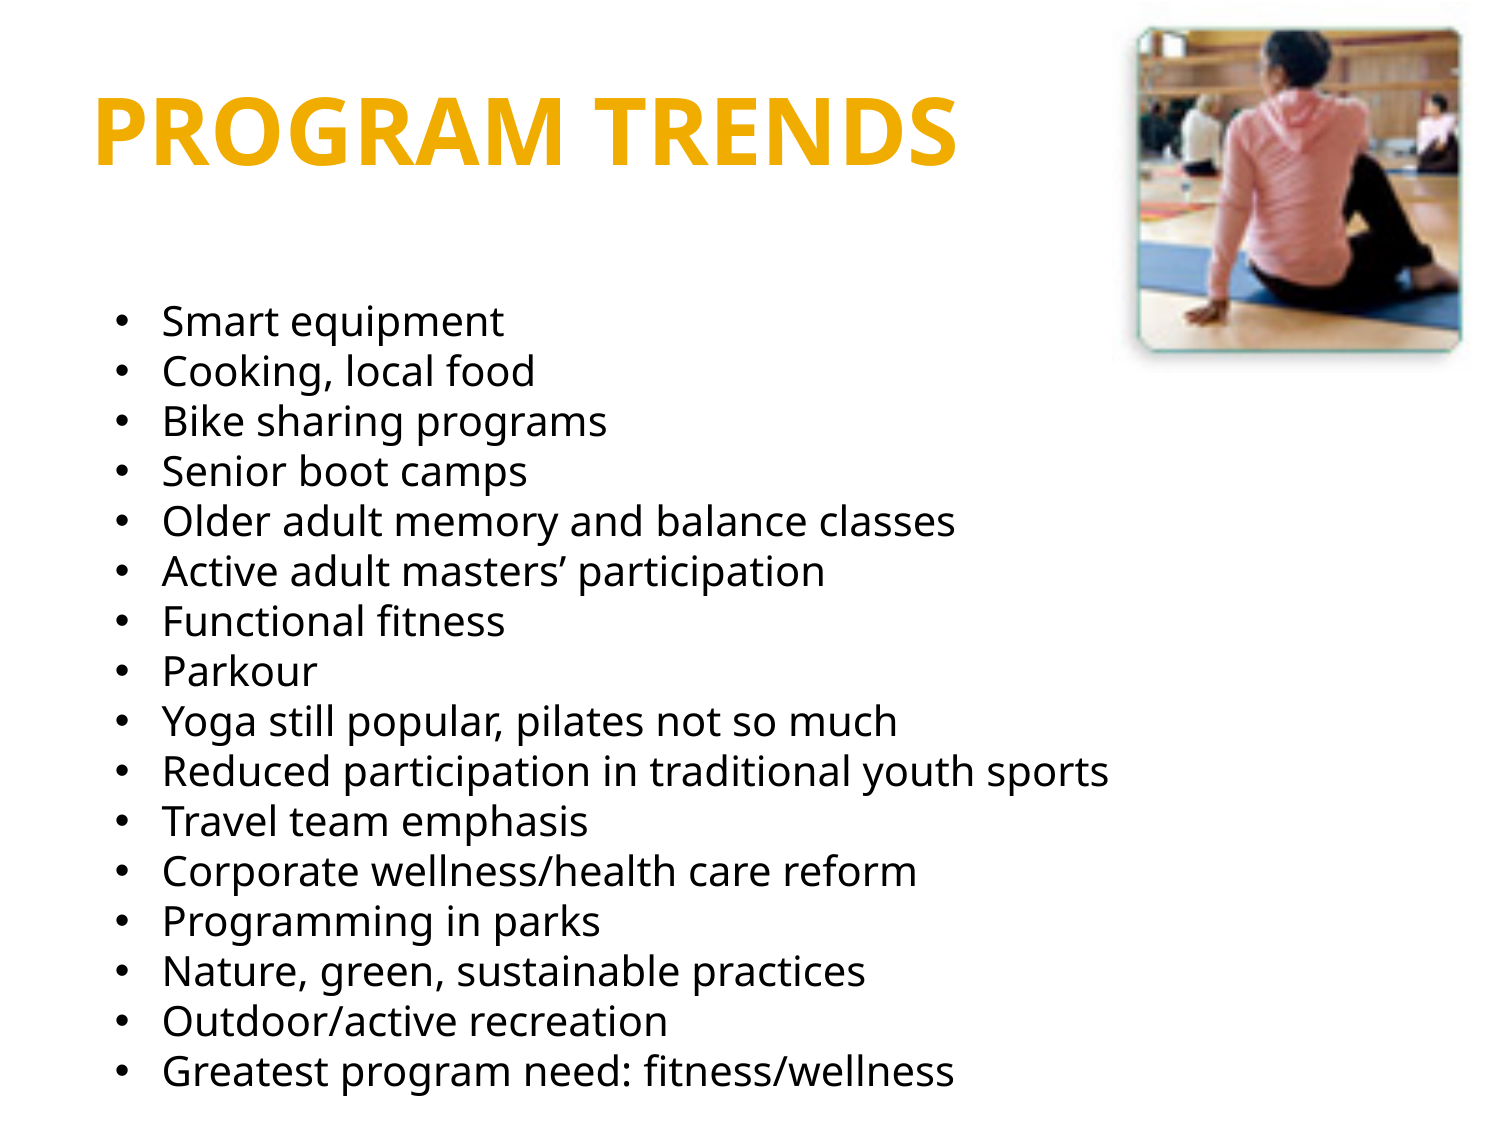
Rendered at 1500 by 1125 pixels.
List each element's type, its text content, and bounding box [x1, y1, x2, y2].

title PROGRAM TRENDS [75, 24, 1106, 231]
text_box Smart equipment Cooking, local food Bike sharing programs Senior boot camps Older adult memory and balance classes Active adult masters’ participation Functional fitness Parkour Yoga still popular, pilates not so much Reduced participation in traditional youth sports Travel team emphasis Corporate wellness/health care reform Programming in parks Nature, green, sustainable practices Outdoor/active recreation Greatest program need: fitness/wellness [99, 287, 1325, 1125]
picture [1112, 2, 1486, 373]
